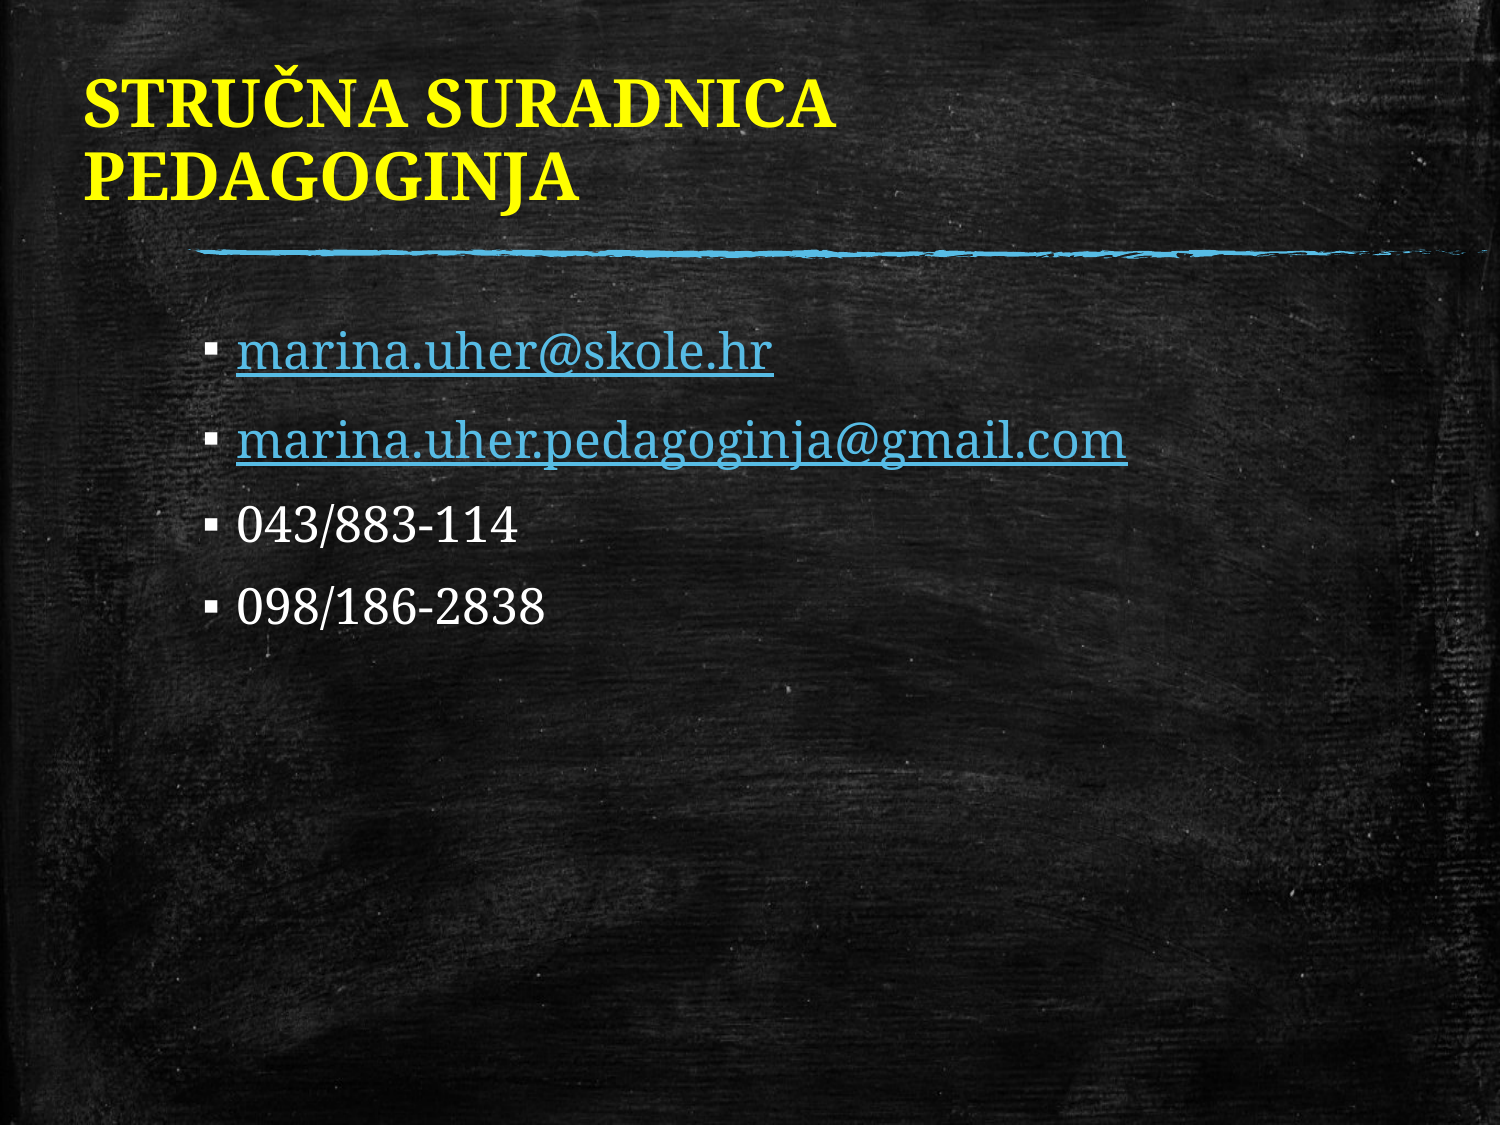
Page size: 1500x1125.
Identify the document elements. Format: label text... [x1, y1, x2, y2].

list marina.uher@skole.hr marina.uher.pedagoginja@gmail.com 043/883-114 098/186-2838 [187, 312, 1313, 1013]
title STRUČNA SURADNICA PEDAGOGINJA [68, 54, 1317, 222]
